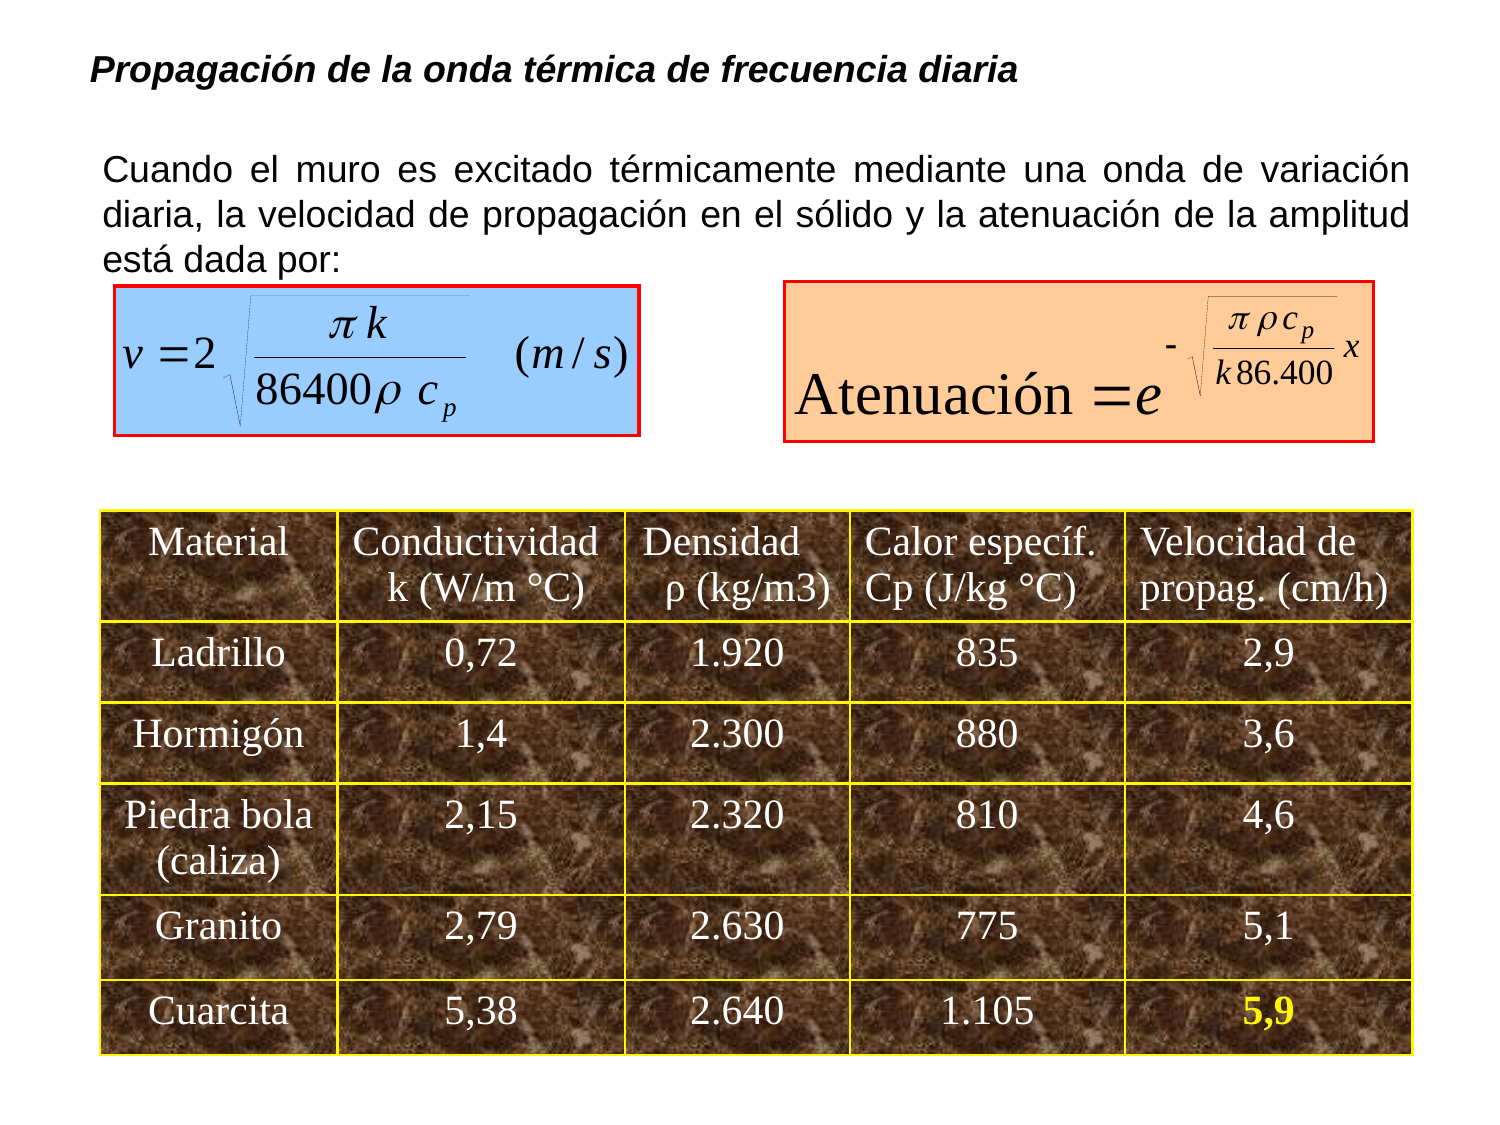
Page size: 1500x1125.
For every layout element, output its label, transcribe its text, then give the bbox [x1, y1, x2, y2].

table_header Calor específ. Cp (J/kg °C) [851, 512, 1124, 620]
table_cell 1,4 [339, 704, 624, 782]
table_cell 2.320 [626, 785, 849, 894]
table_cell 0,72 [339, 623, 624, 701]
table_cell 880 [851, 704, 1124, 782]
table_cell 1.920 [626, 623, 849, 701]
table_cell 2.630 [626, 896, 849, 979]
table_cell 2.300 [626, 704, 849, 782]
text_box Propagación de la onda térmica de frecuencia diaria [75, 37, 1238, 98]
table_header Velocidad de propag. (cm/h) [1126, 512, 1411, 620]
table_cell 5,1 [1126, 896, 1411, 979]
table_cell 3,6 [1126, 704, 1411, 782]
table_cell 835 [851, 623, 1124, 701]
table_cell 2,15 [339, 785, 624, 894]
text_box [785, 283, 1373, 441]
table_cell 2.640 [626, 981, 849, 1054]
table_cell 5,9 [1126, 981, 1411, 1054]
table_cell Hormigón [101, 704, 336, 782]
table_cell 775 [851, 896, 1124, 979]
table_cell Granito [101, 896, 336, 979]
table_header Densidad ρ (kg/m3) [626, 512, 849, 620]
table_cell Cuarcita [101, 981, 336, 1054]
table_cell Piedra bola (caliza) [101, 785, 336, 894]
text_box Cuando el muro es excitado térmicamente mediante una onda de variación diaria, la velocidad de propagación en el sólido y la atenuación de la amplitud está dada por: [87, 137, 1425, 288]
table_cell 5,38 [339, 981, 624, 1054]
table_cell 810 [851, 785, 1124, 894]
table_header Conductividad k (W/m °C) [339, 512, 624, 620]
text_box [115, 287, 638, 435]
table_header Material [101, 512, 336, 620]
table_cell 1.105 [851, 981, 1124, 1054]
table_cell 2,79 [339, 896, 624, 979]
table_cell 2,9 [1126, 623, 1411, 701]
table_cell Ladrillo [101, 623, 336, 701]
table_cell 4,6 [1126, 785, 1411, 894]
